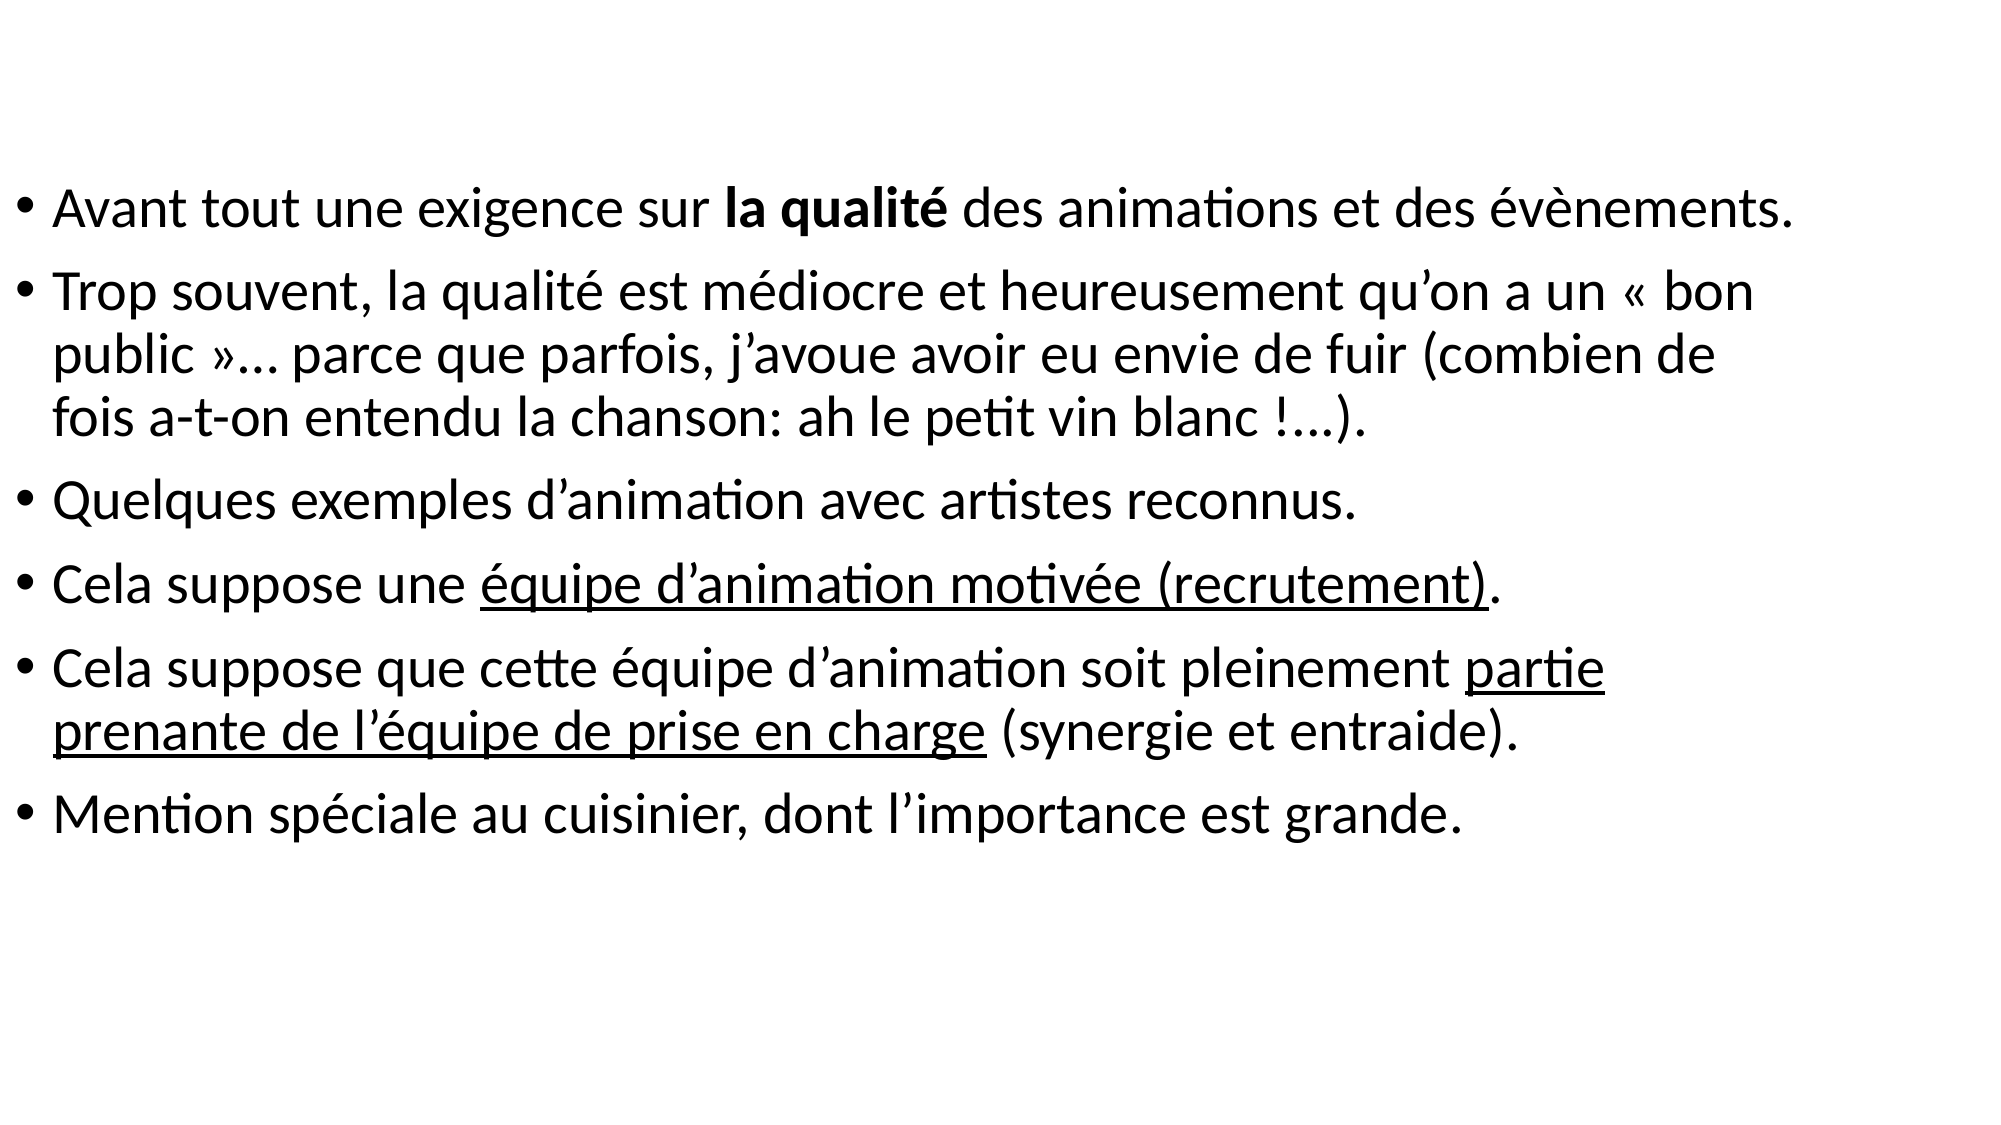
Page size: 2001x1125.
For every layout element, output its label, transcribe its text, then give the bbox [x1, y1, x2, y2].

list Avant tout une exigence sur la qualité des animations et des évènements. Trop souvent, la qualité est médiocre et heureusement qu’on a un « bon public »… parce que parfois, j’avoue avoir eu envie de fuir (combien de fois a-t-on entendu la chanson: ah le petit vin blanc !...). Quelques exemples d’animation avec artistes reconnus. Cela suppose une équipe d’animation motivée (recrutement). Cela suppose que cette équipe d’animation soit pleinement partie prenante de l’équipe de prise en charge (synergie et entraide). Mention spéciale au cuisinier, dont l’importance est grande. [0, 169, 1824, 1014]
